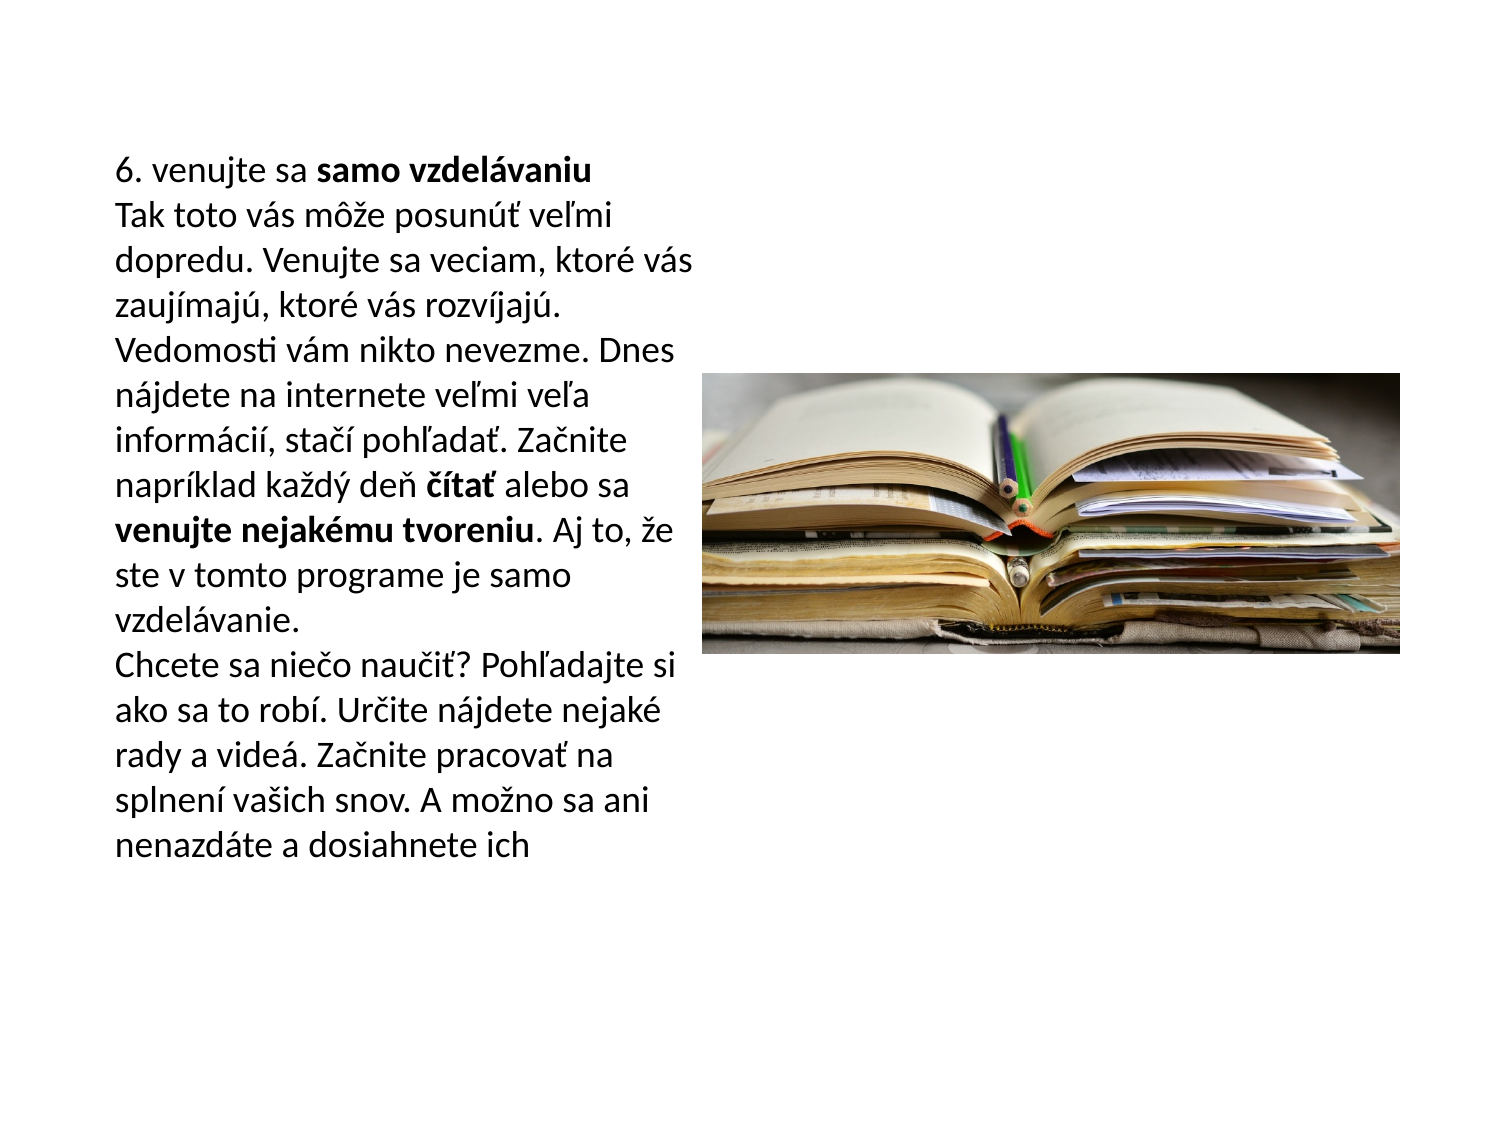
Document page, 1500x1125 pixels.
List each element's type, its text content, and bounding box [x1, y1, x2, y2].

picture [702, 373, 1400, 655]
text_box 6. venujte sa samo vzdelávaniu Tak toto vás môže posunúť veľmi dopredu. Venujte sa veciam, ktoré vás zaujímajú, ktoré vás rozvíjajú. Vedomosti vám nikto nevezme. Dnes nájdete na internete veľmi veľa informácií, stačí pohľadať. Začnite napríklad každý deň čítať alebo sa venujte nejakému tvoreniu. Aj to, že ste v tomto programe je samo vzdelávanie. Chcete sa niečo naučiť? Pohľadajte si ako sa to robí. Určite nájdete nejaké rady a videá. Začnite pracovať na splnení vašich snov. A možno sa ani nenazdáte a dosiahnete ich [100, 137, 727, 872]
